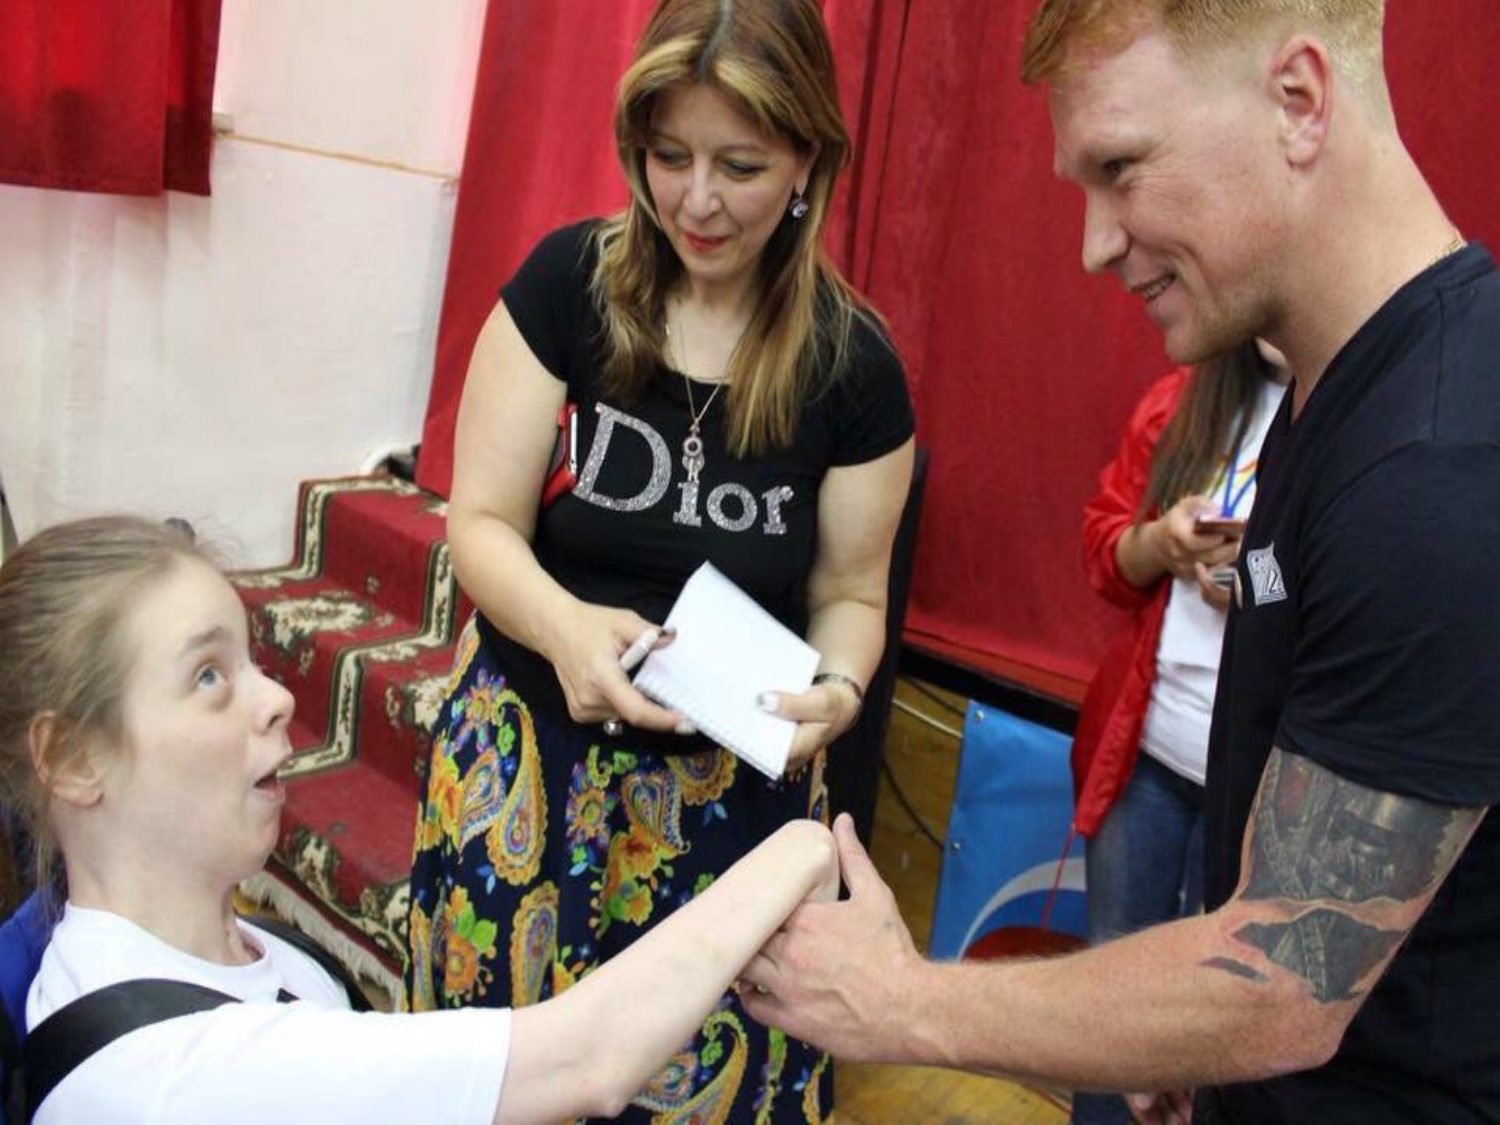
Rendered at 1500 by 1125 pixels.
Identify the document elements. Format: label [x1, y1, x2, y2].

list [0, 0, 1500, 1125]
